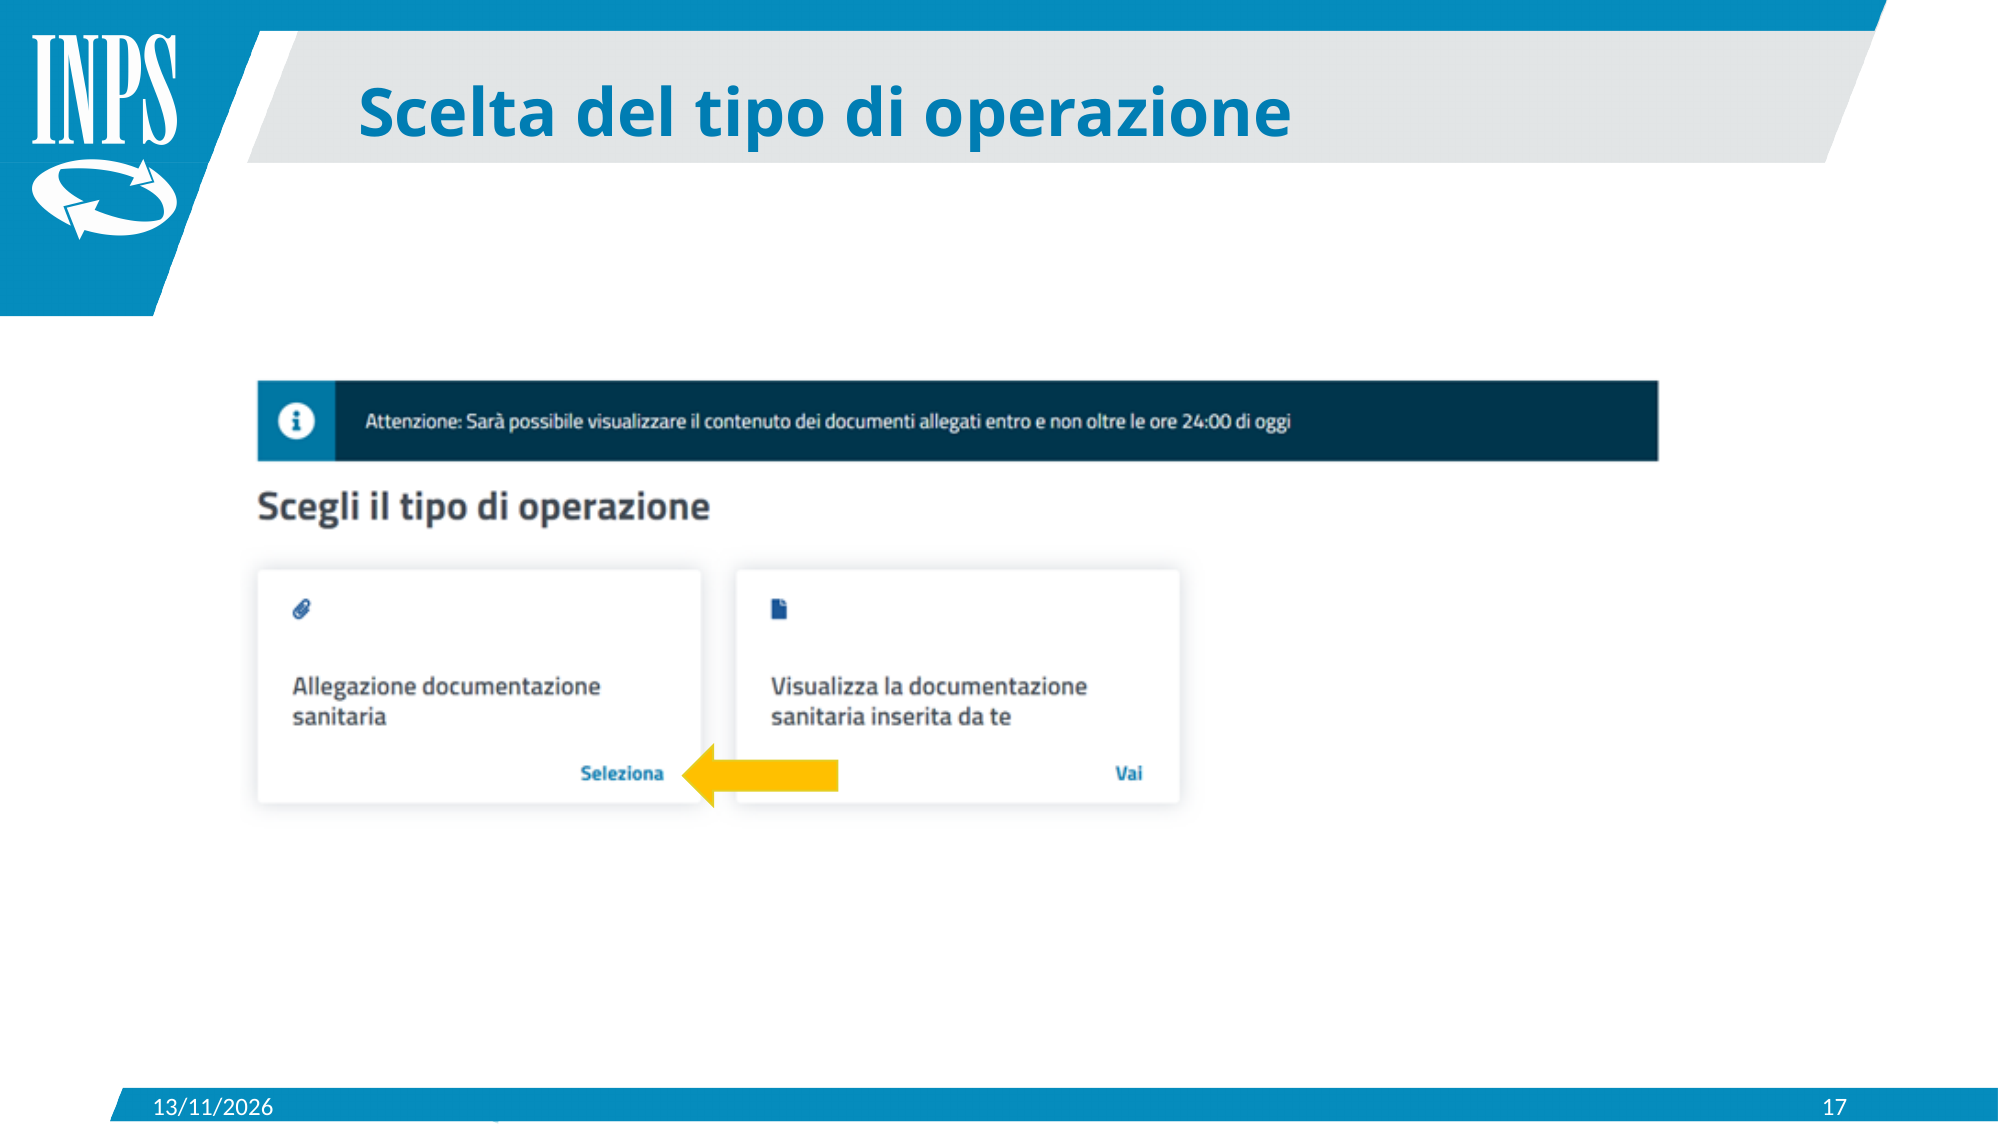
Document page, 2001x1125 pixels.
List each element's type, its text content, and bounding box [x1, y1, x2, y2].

picture [143, 35, 176, 144]
slide_number 17 [1412, 1075, 1863, 1125]
footer [662, 1075, 1338, 1125]
picture [102, 36, 140, 143]
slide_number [137, 1075, 588, 1125]
picture [0, 0, 1998, 1124]
picture [68, 169, 176, 238]
picture [33, 160, 151, 224]
picture [59, 36, 98, 143]
picture [166, 36, 175, 78]
picture [33, 36, 55, 143]
title Scelta del tipo di operazione [343, 59, 1863, 170]
